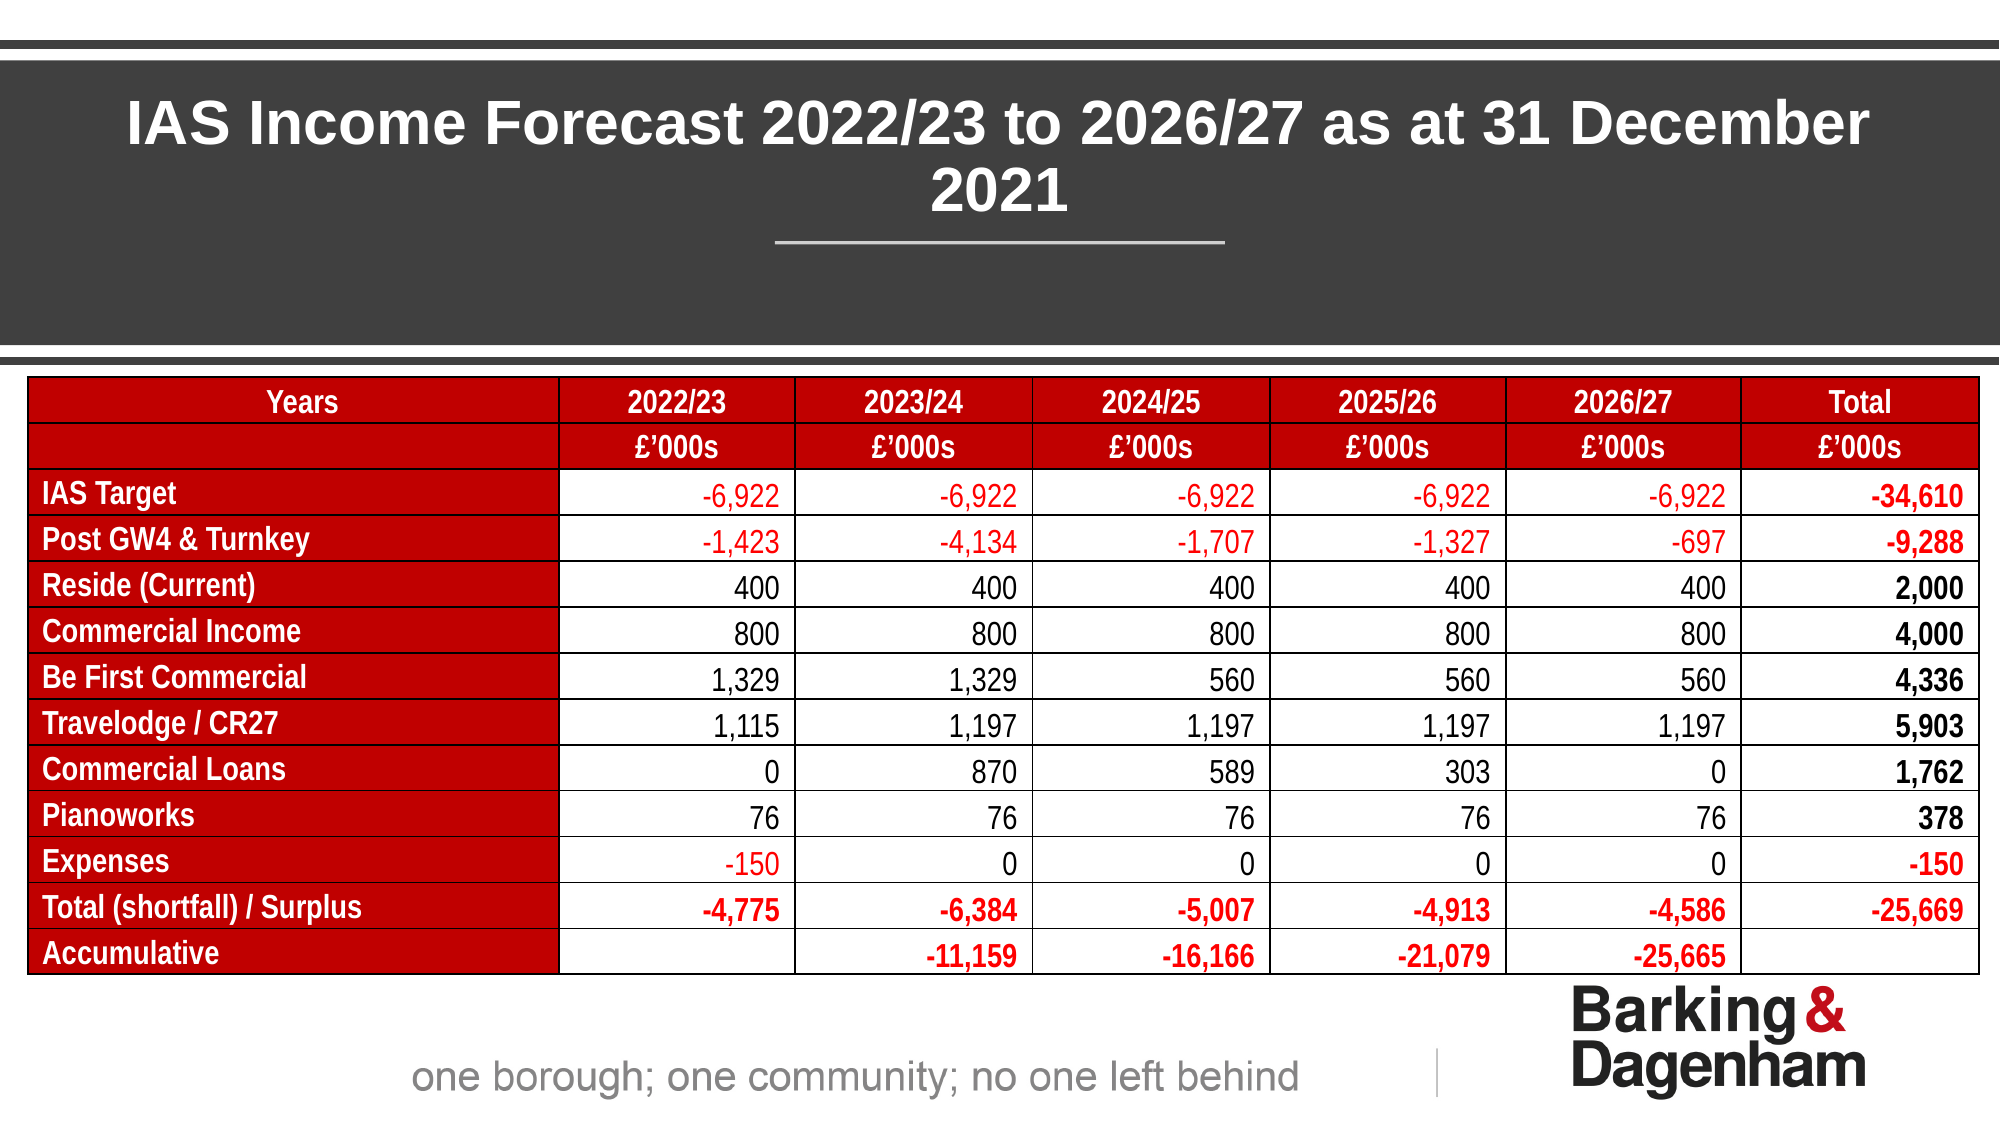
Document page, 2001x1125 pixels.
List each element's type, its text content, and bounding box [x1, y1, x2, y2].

table_cell 76 [1507, 791, 1740, 836]
table_cell -25,669 [1742, 883, 1978, 928]
table_cell 0 [796, 837, 1032, 882]
table_cell 870 [796, 746, 1032, 790]
table_cell -25,665 [1507, 929, 1740, 973]
table_cell 1,197 [1507, 700, 1740, 744]
table_header Years [29, 378, 558, 422]
table_cell 800 [1271, 608, 1505, 652]
table_cell £’000s [1033, 424, 1269, 468]
table_cell 560 [1271, 654, 1505, 698]
table_cell 400 [796, 562, 1032, 606]
table_cell 76 [1271, 791, 1505, 836]
table_cell 4,000 [1742, 608, 1978, 652]
table_cell 1,197 [1271, 700, 1505, 744]
table_cell [560, 929, 794, 973]
table_cell [29, 424, 558, 468]
table_cell 800 [1033, 608, 1269, 652]
table_cell 0 [560, 746, 794, 790]
table_cell Post GW4 & Turnkey [29, 516, 558, 560]
table_cell -6,922 [796, 470, 1032, 514]
table_cell -6,384 [796, 883, 1032, 928]
table_cell -4,134 [796, 516, 1032, 560]
table_cell -21,079 [1271, 929, 1505, 973]
table_header 2026/27 [1507, 378, 1740, 422]
table_cell -34,610 [1742, 470, 1978, 514]
table_cell 1,197 [1033, 700, 1269, 744]
table_cell £’000s [796, 424, 1032, 468]
table_cell Reside (Current) [29, 562, 558, 606]
table_cell Travelodge / CR27 [29, 700, 558, 744]
table_cell 560 [1033, 654, 1269, 698]
table_cell 1,762 [1742, 746, 1978, 790]
table_cell 5,903 [1742, 700, 1978, 744]
table_cell 303 [1271, 746, 1505, 790]
table_cell -1,707 [1033, 516, 1269, 560]
table_cell -697 [1507, 516, 1740, 560]
table_cell Total (shortfall) / Surplus [29, 883, 558, 928]
table_header Total [1742, 378, 1978, 422]
table_cell -4,775 [560, 883, 794, 928]
picture [56, 975, 1949, 1125]
table_cell -150 [560, 837, 794, 882]
table_cell 4,336 [1742, 654, 1978, 698]
table_cell 560 [1507, 654, 1740, 698]
table_cell £’000s [560, 424, 794, 468]
table_cell £’000s [1742, 424, 1978, 468]
table_cell IAS Target [29, 470, 558, 514]
title IAS Income Forecast 2022/23 to 2026/27 as at 31 December 2021 [86, 80, 1914, 233]
table_cell -6,922 [1033, 470, 1269, 514]
table_cell -4,913 [1271, 883, 1505, 928]
table_header 2024/25 [1033, 378, 1269, 422]
table_cell 800 [796, 608, 1032, 652]
table_cell 589 [1033, 746, 1269, 790]
table_cell -4,586 [1507, 883, 1740, 928]
table_cell 800 [560, 608, 794, 652]
table_cell 400 [560, 562, 794, 606]
table_cell Accumulative [29, 929, 558, 973]
table_cell 400 [1033, 562, 1269, 606]
table_cell 400 [1507, 562, 1740, 606]
table_cell £’000s [1507, 424, 1740, 468]
table_cell 0 [1033, 837, 1269, 882]
table_cell 2,000 [1742, 562, 1978, 606]
table_cell -16,166 [1033, 929, 1269, 973]
table_header 2022/23 [560, 378, 794, 422]
table_cell 378 [1742, 791, 1978, 836]
table_cell -11,159 [796, 929, 1032, 973]
table_cell 0 [1271, 837, 1505, 882]
table_cell -6,922 [1507, 470, 1740, 514]
table_cell 1,329 [560, 654, 794, 698]
table_cell 0 [1507, 746, 1740, 790]
table_cell -6,922 [1271, 470, 1505, 514]
table_cell Pianoworks [29, 791, 558, 836]
table_cell 1,115 [560, 700, 794, 744]
table_cell 1,329 [796, 654, 1032, 698]
table_cell -5,007 [1033, 883, 1269, 928]
table_cell -1,327 [1271, 516, 1505, 560]
table_cell 0 [1507, 837, 1740, 882]
table_cell 76 [796, 791, 1032, 836]
table_cell -9,288 [1742, 516, 1978, 560]
table_cell -6,922 [560, 470, 794, 514]
table_header 2025/26 [1271, 378, 1505, 422]
table_cell -150 [1742, 837, 1978, 882]
table_header 2023/24 [796, 378, 1032, 422]
table_cell Commercial Loans [29, 746, 558, 790]
table_cell 800 [1507, 608, 1740, 652]
table_cell [1742, 929, 1978, 973]
table_cell Be First Commercial [29, 654, 558, 698]
table_cell 76 [560, 791, 794, 836]
text_box [0, 59, 2000, 346]
table_cell £’000s [1271, 424, 1505, 468]
table_cell Expenses [29, 837, 558, 882]
table_cell -1,423 [560, 516, 794, 560]
table_cell 400 [1271, 562, 1505, 606]
table_cell 76 [1033, 791, 1269, 836]
table_cell 1,197 [796, 700, 1032, 744]
table_cell Commercial Income [29, 608, 558, 652]
